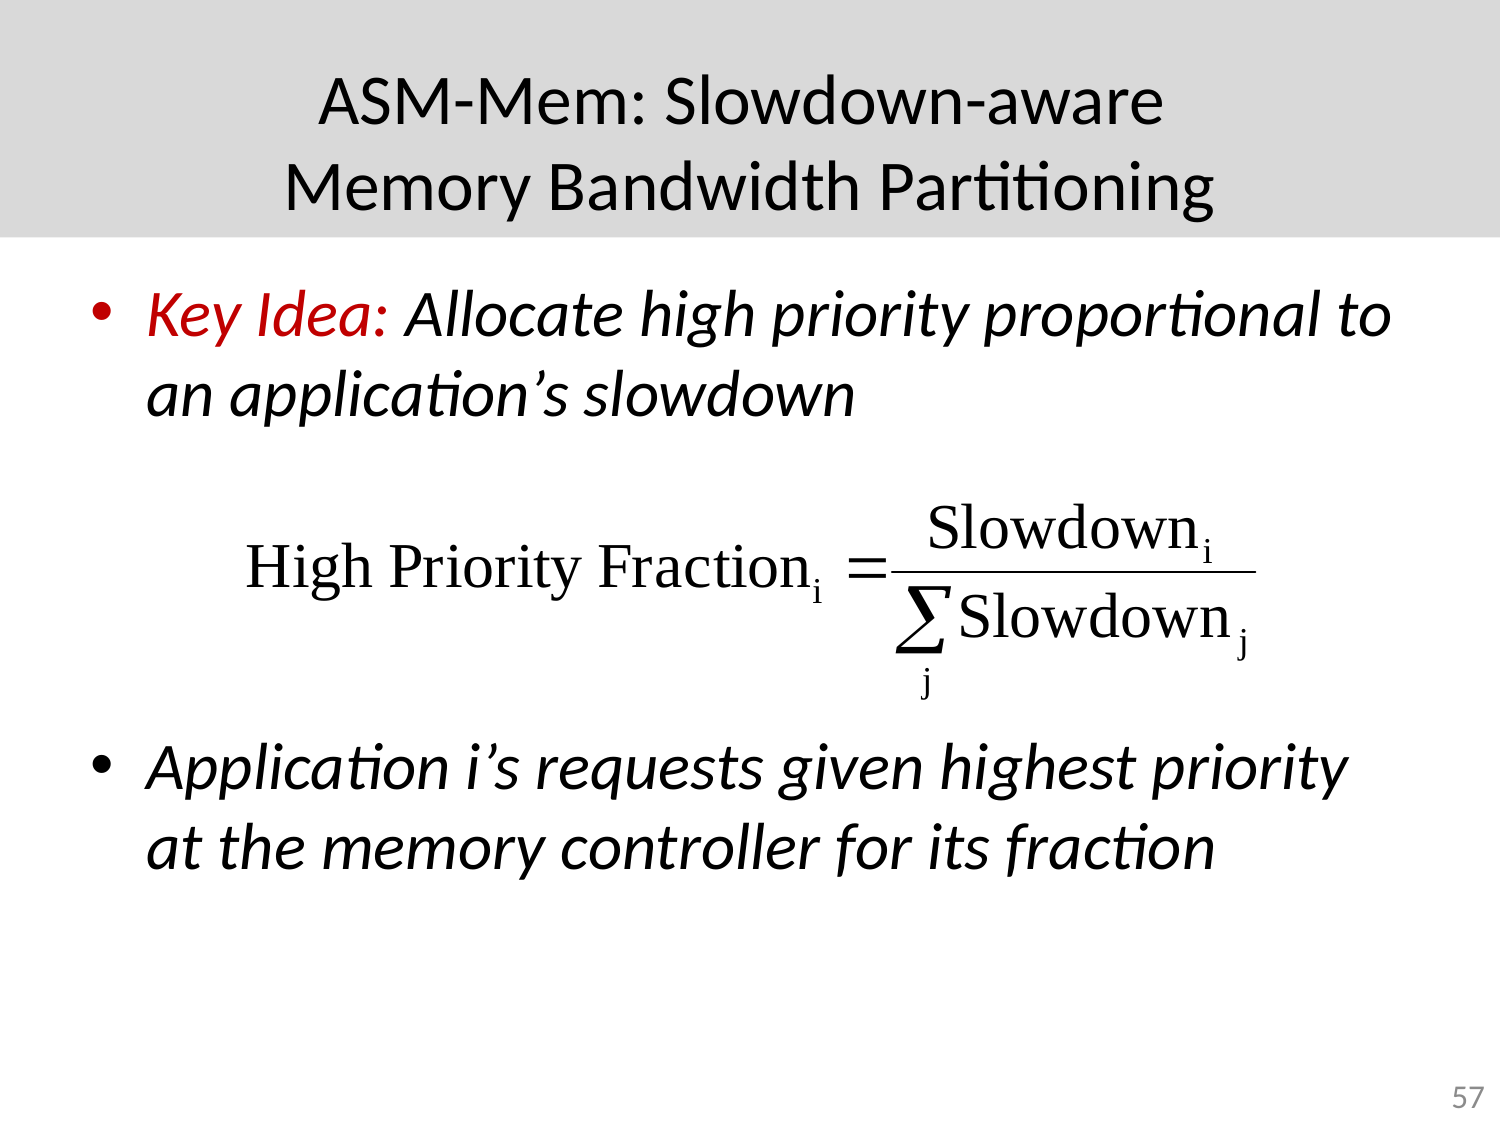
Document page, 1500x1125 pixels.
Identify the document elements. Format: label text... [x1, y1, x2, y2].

title ASM-Mem: Slowdown-aware Memory Bandwidth Partitioning [75, 45, 1425, 233]
list Key Idea: Allocate high priority proportional to an application’s slowdown Application i’s requests given highest priority at the memory controller for its fraction [75, 262, 1425, 1005]
slide_number 57 [1149, 1065, 1500, 1125]
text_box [237, 487, 1289, 726]
